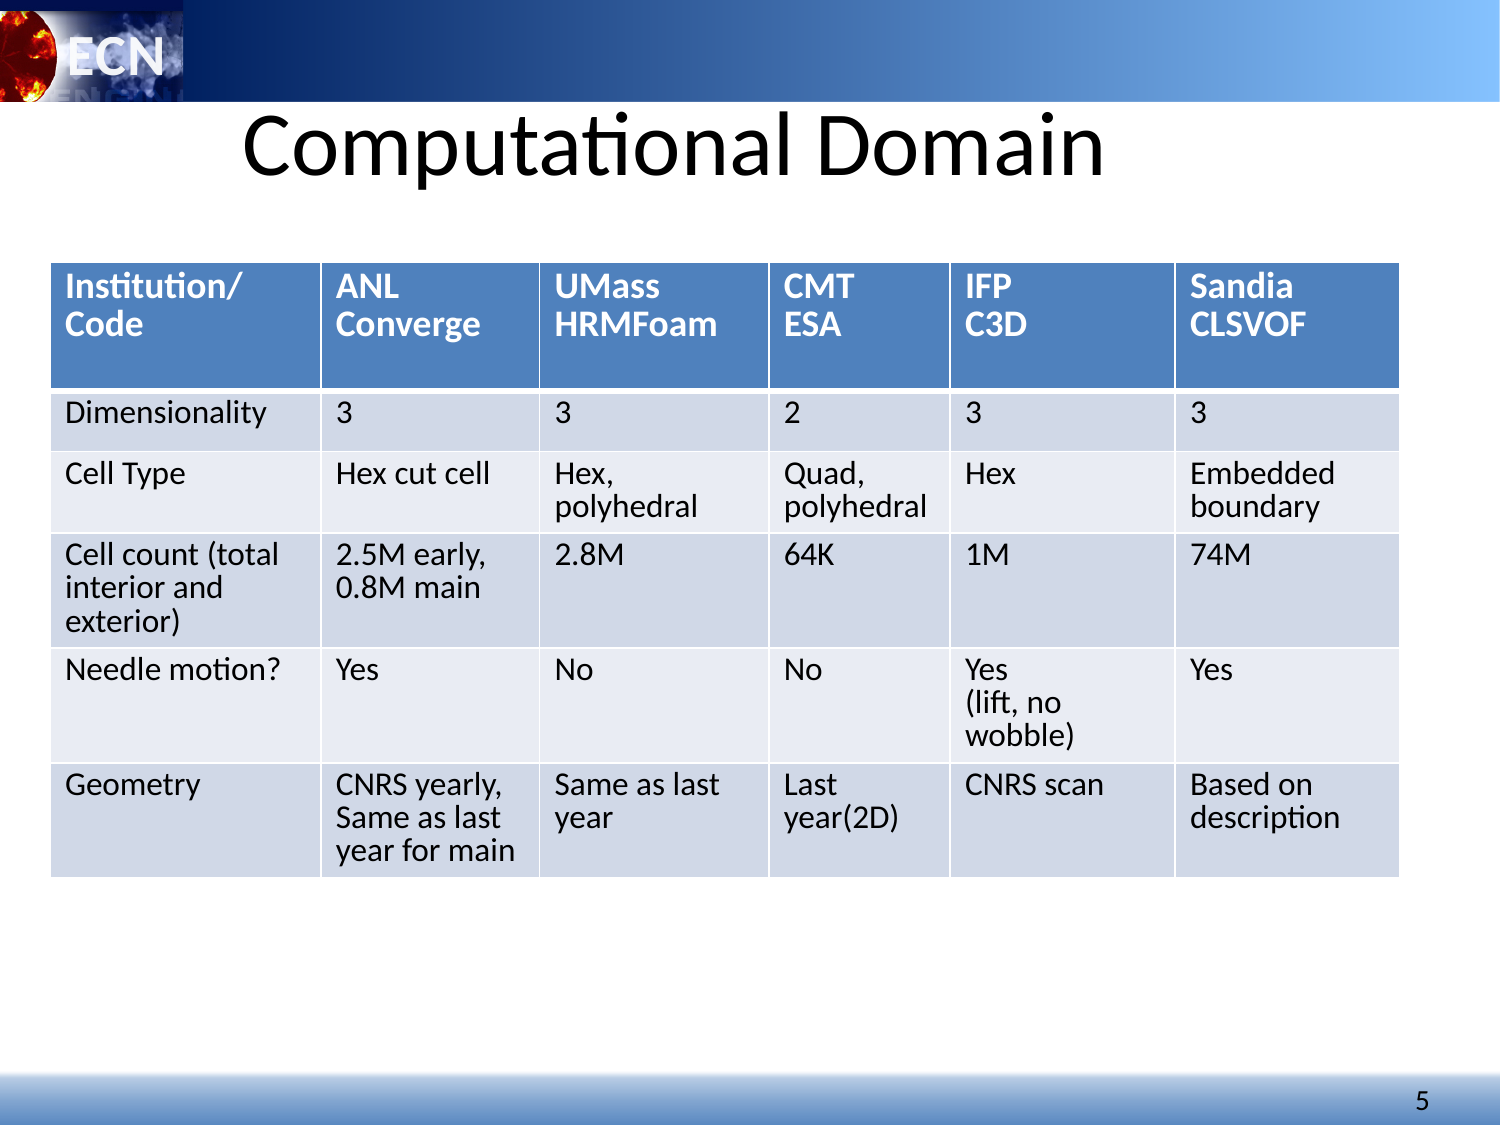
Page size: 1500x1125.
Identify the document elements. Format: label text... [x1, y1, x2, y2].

table_cell 74M [1176, 534, 1399, 647]
table_cell 2.8M [540, 534, 768, 647]
table_cell No [770, 649, 949, 762]
table_cell 3 [540, 394, 768, 451]
table_cell Embedded boundary [1176, 452, 1399, 532]
table_cell Geometry [51, 764, 320, 877]
table_header IFP C3D [951, 263, 1174, 388]
table_header CMT ESA [770, 263, 949, 388]
table_cell Hex cut cell [322, 452, 539, 532]
table_cell 3 [322, 394, 539, 451]
table_cell Quad, polyhedral [770, 452, 949, 532]
table_header Institution/Code [51, 263, 320, 388]
table_cell 3 [951, 394, 1174, 451]
table_cell Yes [322, 649, 539, 762]
table_cell Hex, polyhedral [540, 452, 768, 532]
table_cell 64K [770, 534, 949, 647]
table_cell Needle motion? [51, 649, 320, 762]
table_cell CNRS scan [951, 764, 1174, 877]
picture [0, 1046, 1500, 1125]
table_cell Yes [1176, 649, 1399, 762]
table_cell Based on description [1176, 764, 1399, 877]
table_header UMass HRMFoam [540, 263, 768, 388]
table_cell Yes (lift, no wobble) [951, 649, 1174, 762]
picture [0, 0, 184, 45]
table_cell 2.5M early, 0.8M main [322, 534, 539, 647]
table_cell Cell Type [51, 452, 320, 532]
table_header ANL Converge [322, 263, 539, 388]
table_cell Hex [951, 452, 1174, 532]
table_cell CNRS yearly, Same as last year for main [322, 764, 539, 877]
table_cell 1M [951, 534, 1174, 647]
table_cell Cell count (total interior and exterior) [51, 534, 320, 647]
table_cell 3 [1176, 394, 1399, 451]
table_cell 2 [770, 394, 949, 451]
table_cell Same as last year [540, 764, 768, 877]
table_cell Last year(2D) [770, 764, 949, 877]
title Computational Domain [0, 45, 1350, 233]
table_cell No [540, 649, 768, 762]
table_cell Dimensionality [51, 394, 320, 451]
table_header Sandia CLSVOF [1176, 263, 1399, 388]
